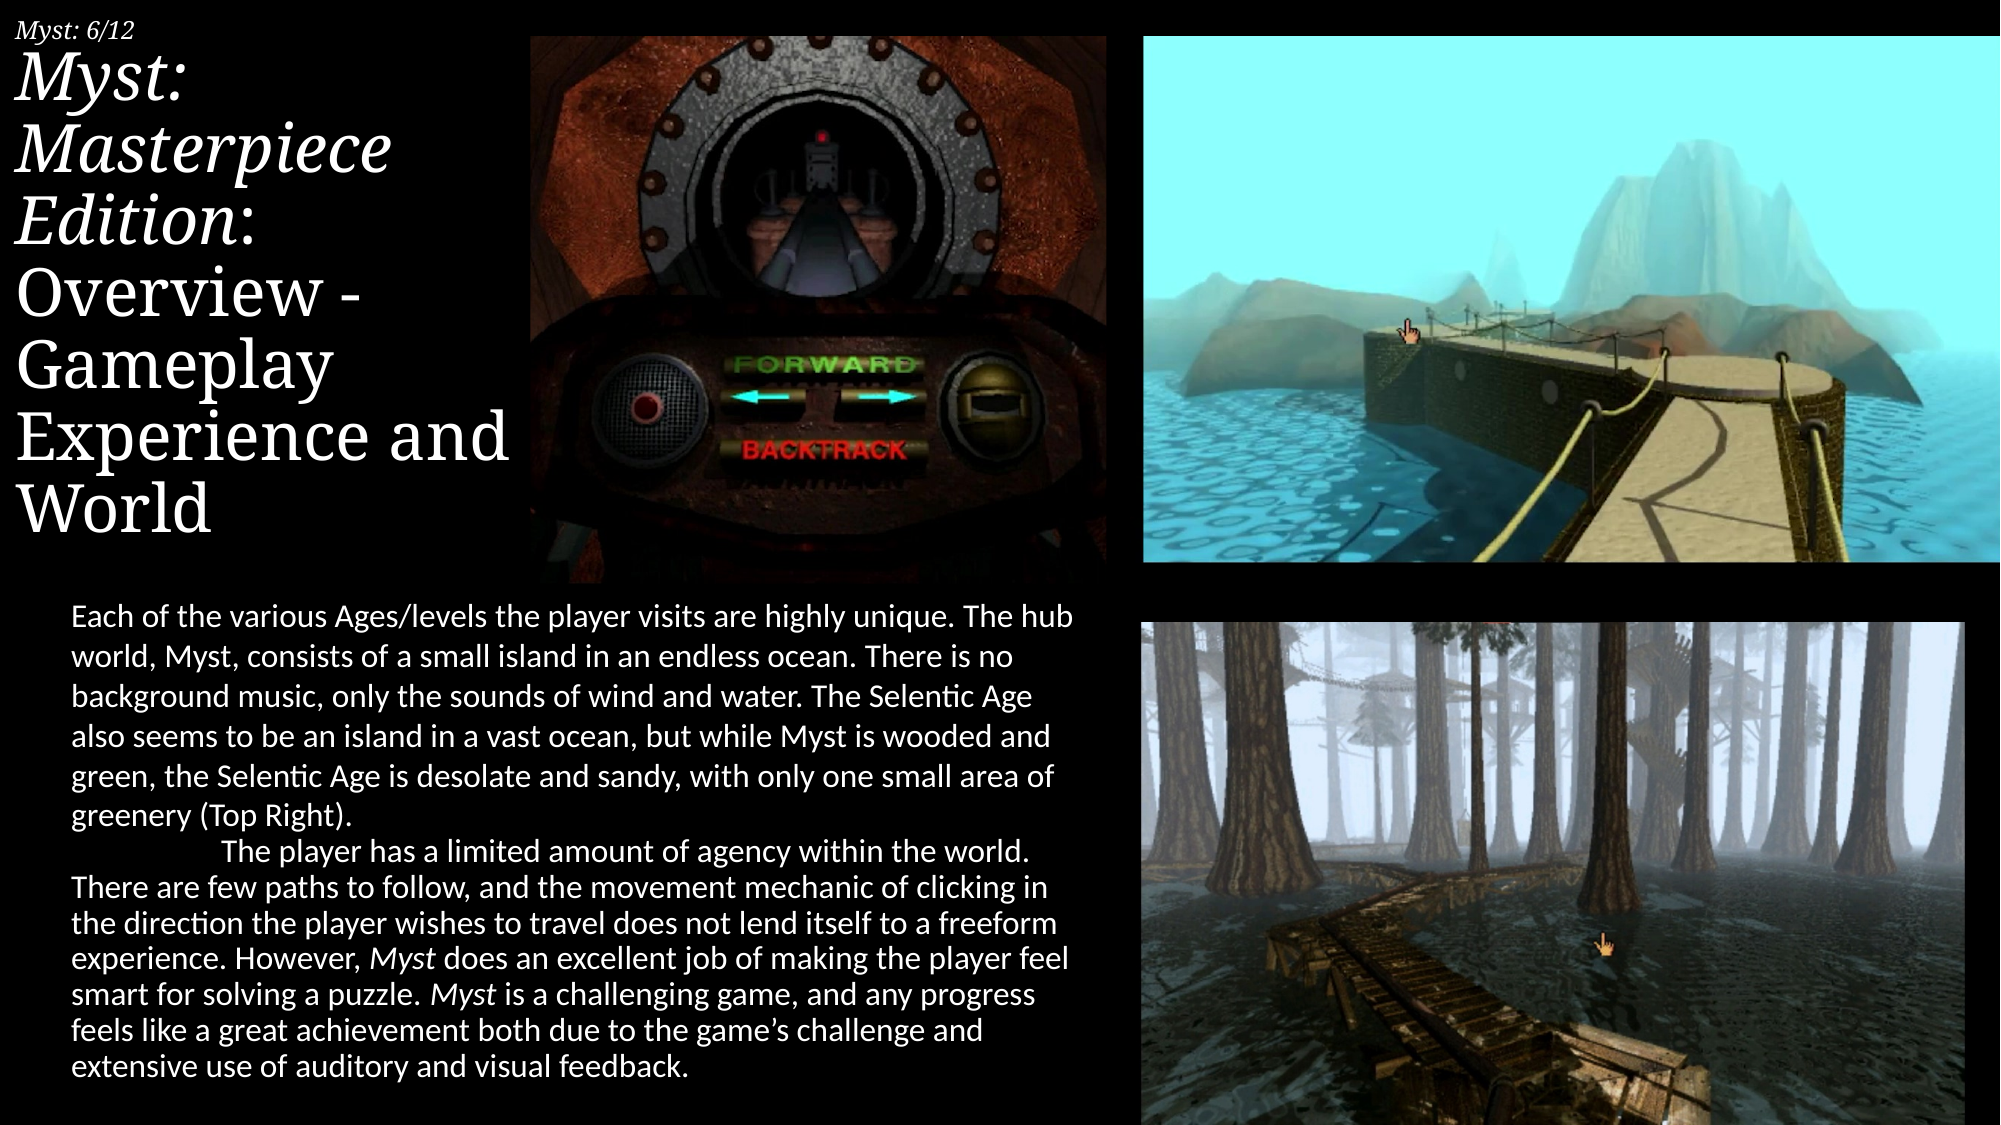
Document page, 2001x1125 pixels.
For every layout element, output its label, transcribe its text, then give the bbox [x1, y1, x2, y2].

slide_number Myst: 6/12 [0, 0, 450, 60]
picture [1106, 622, 2000, 1125]
title Myst: Masterpiece Edition: Overview - Gameplay Experience and World [0, 52, 513, 539]
picture [530, 36, 2000, 584]
text_box Each of the various Ages/levels the player visits are highly unique. The hub world, Myst, consists of a small island in an endless ocean. There is no background music, only the sounds of wind and water. The Selentic Age also seems to be an island in a vast ocean, but while Myst is wooded and green, the Selentic Age is desolate and sandy, with only one small area of greenery (Top Right). The player has a limited amount of agency within the world. There are few paths to follow, and the movement mechanic of clicking in the direction the player wishes to travel does not lend itself to a freeform experience. However, Myst does an excellent job of making the player feel smart for solving a puzzle. Myst is a challenging game, and any progress feels like a great achievement both due to the game’s challenge and extensive use of auditory and visual feedback. [56, 586, 1107, 1093]
